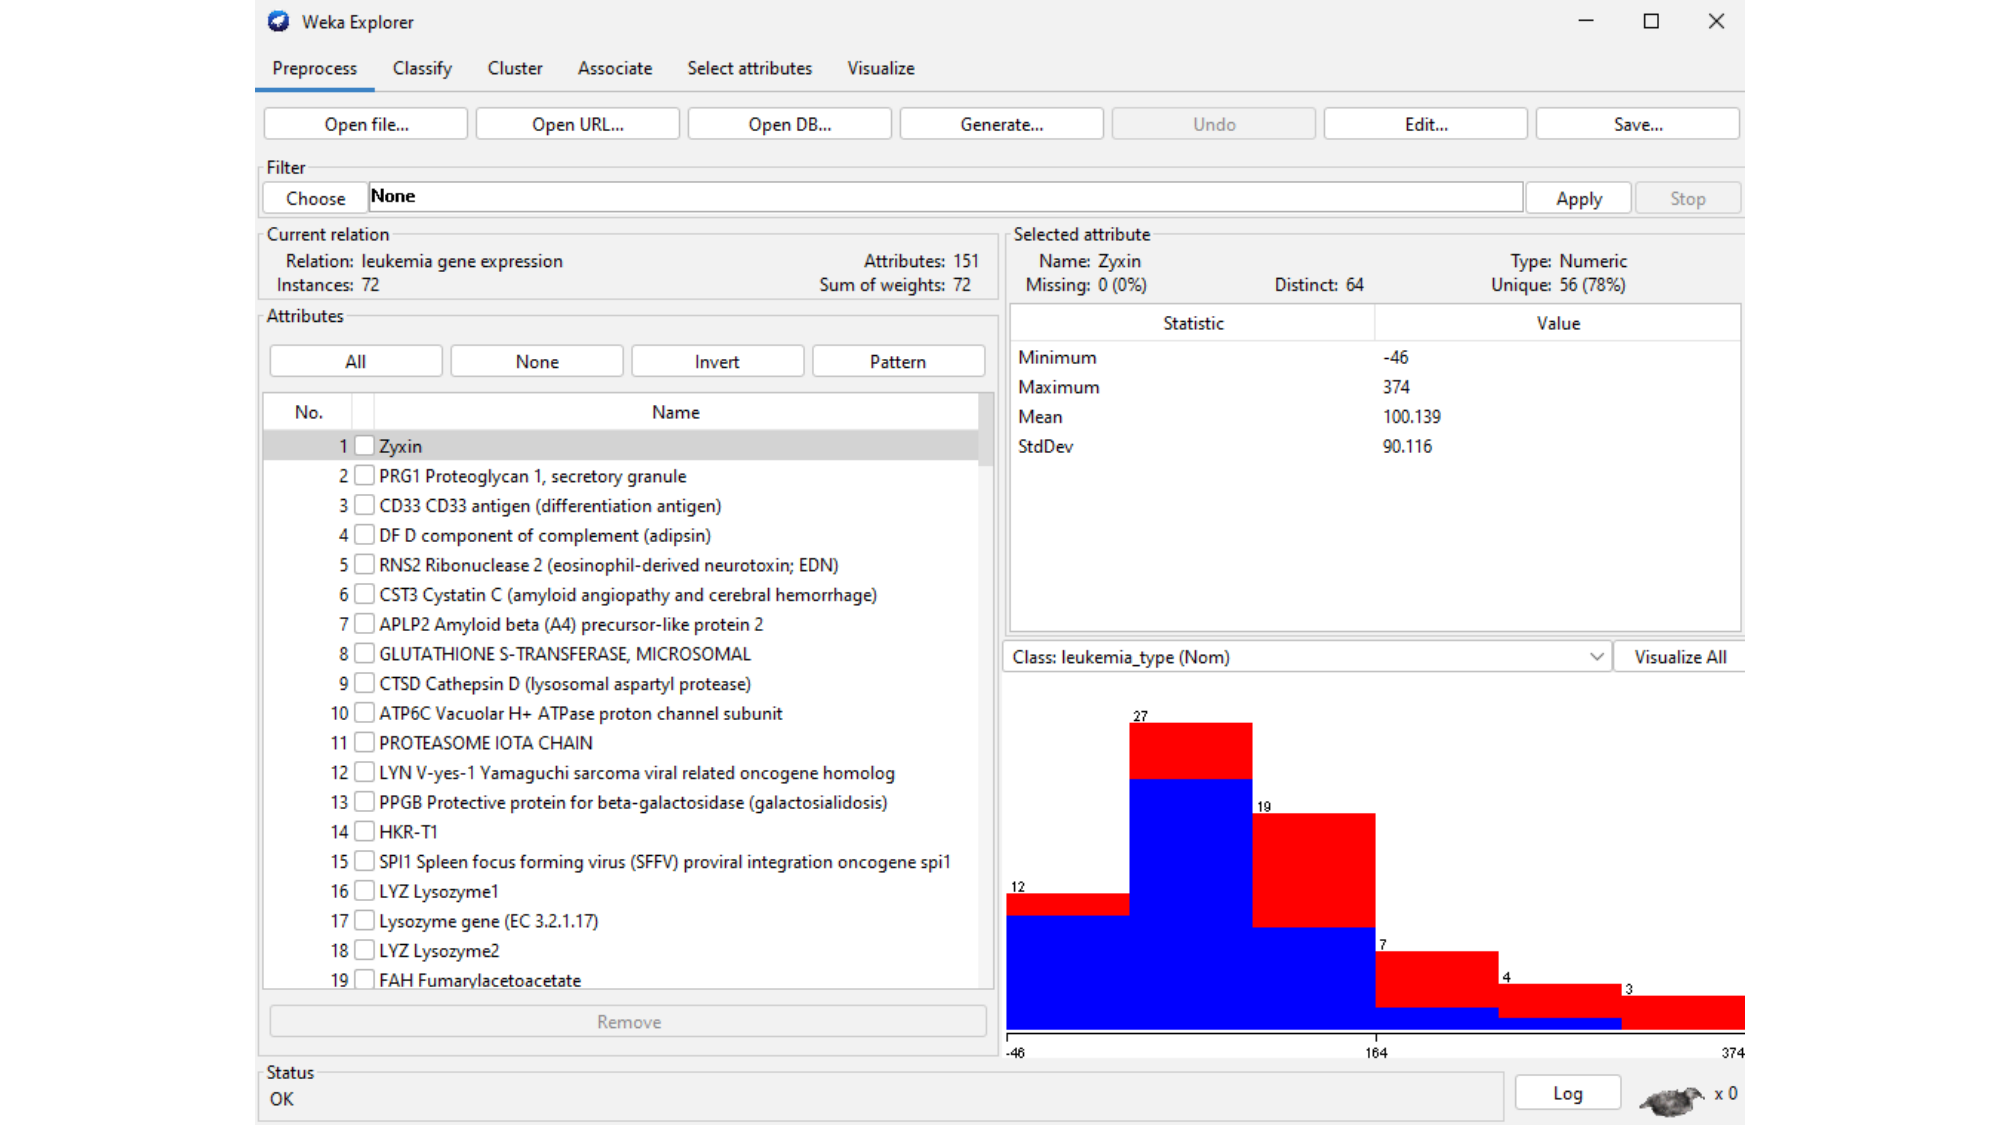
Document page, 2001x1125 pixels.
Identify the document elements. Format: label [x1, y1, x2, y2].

picture [255, 0, 1745, 1125]
